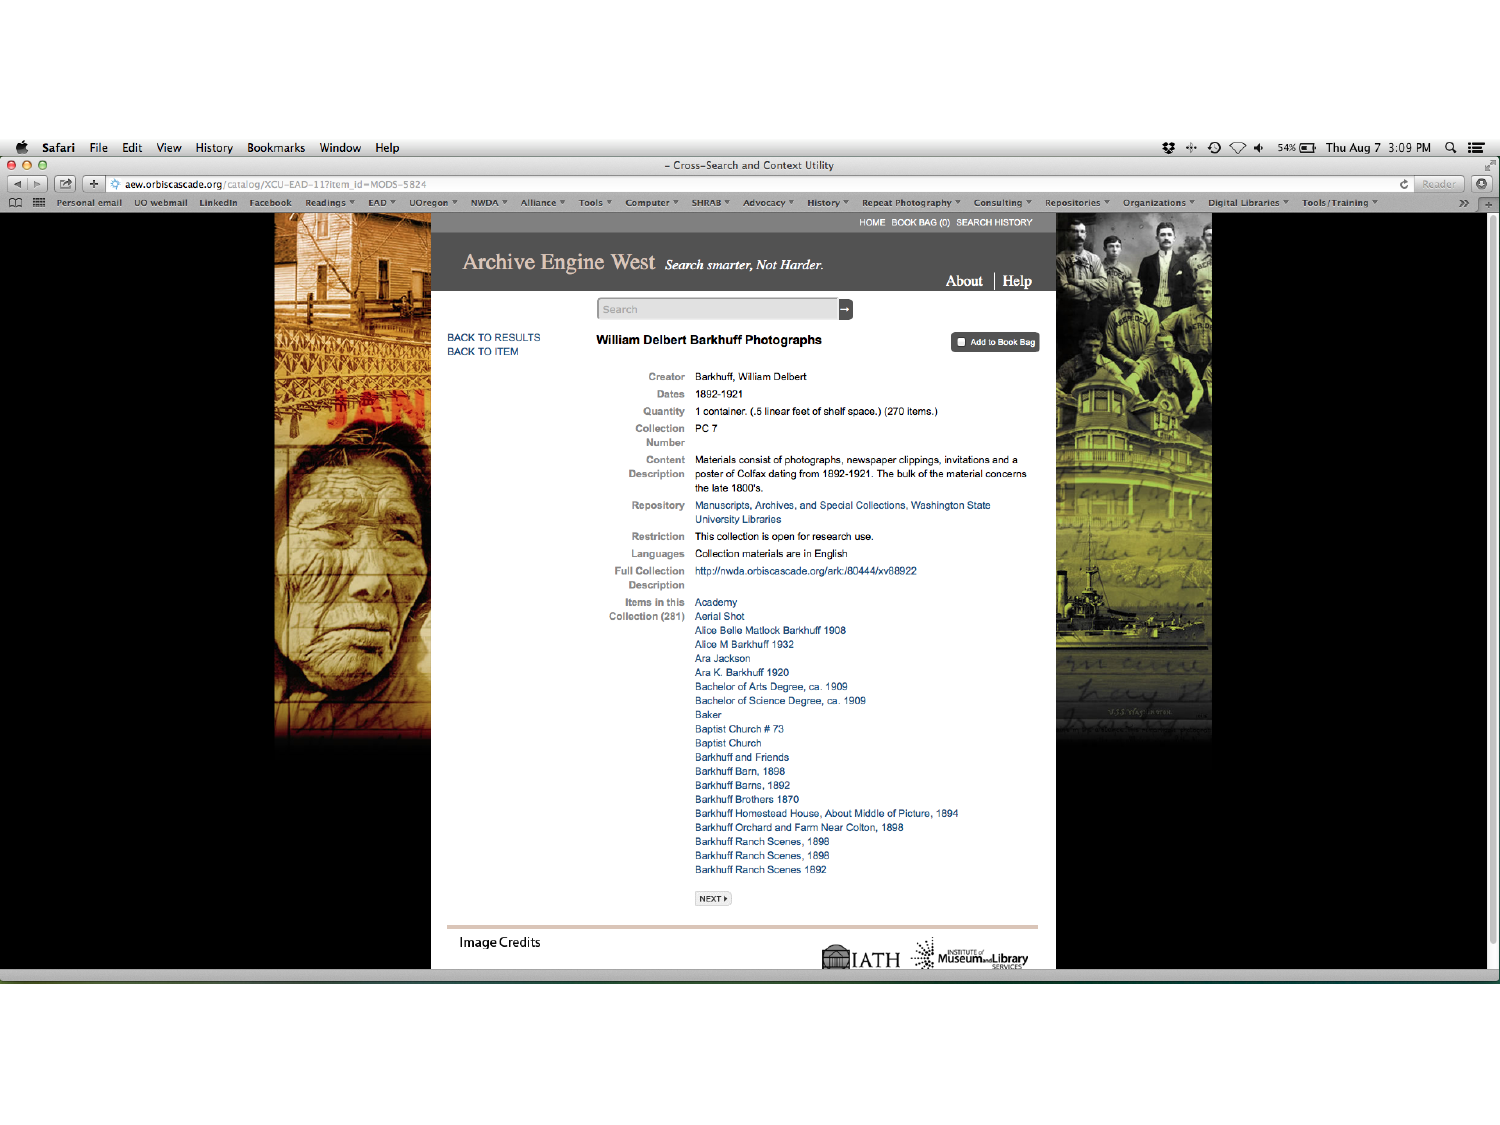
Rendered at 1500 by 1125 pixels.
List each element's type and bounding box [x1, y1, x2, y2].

picture [0, 139, 1500, 984]
